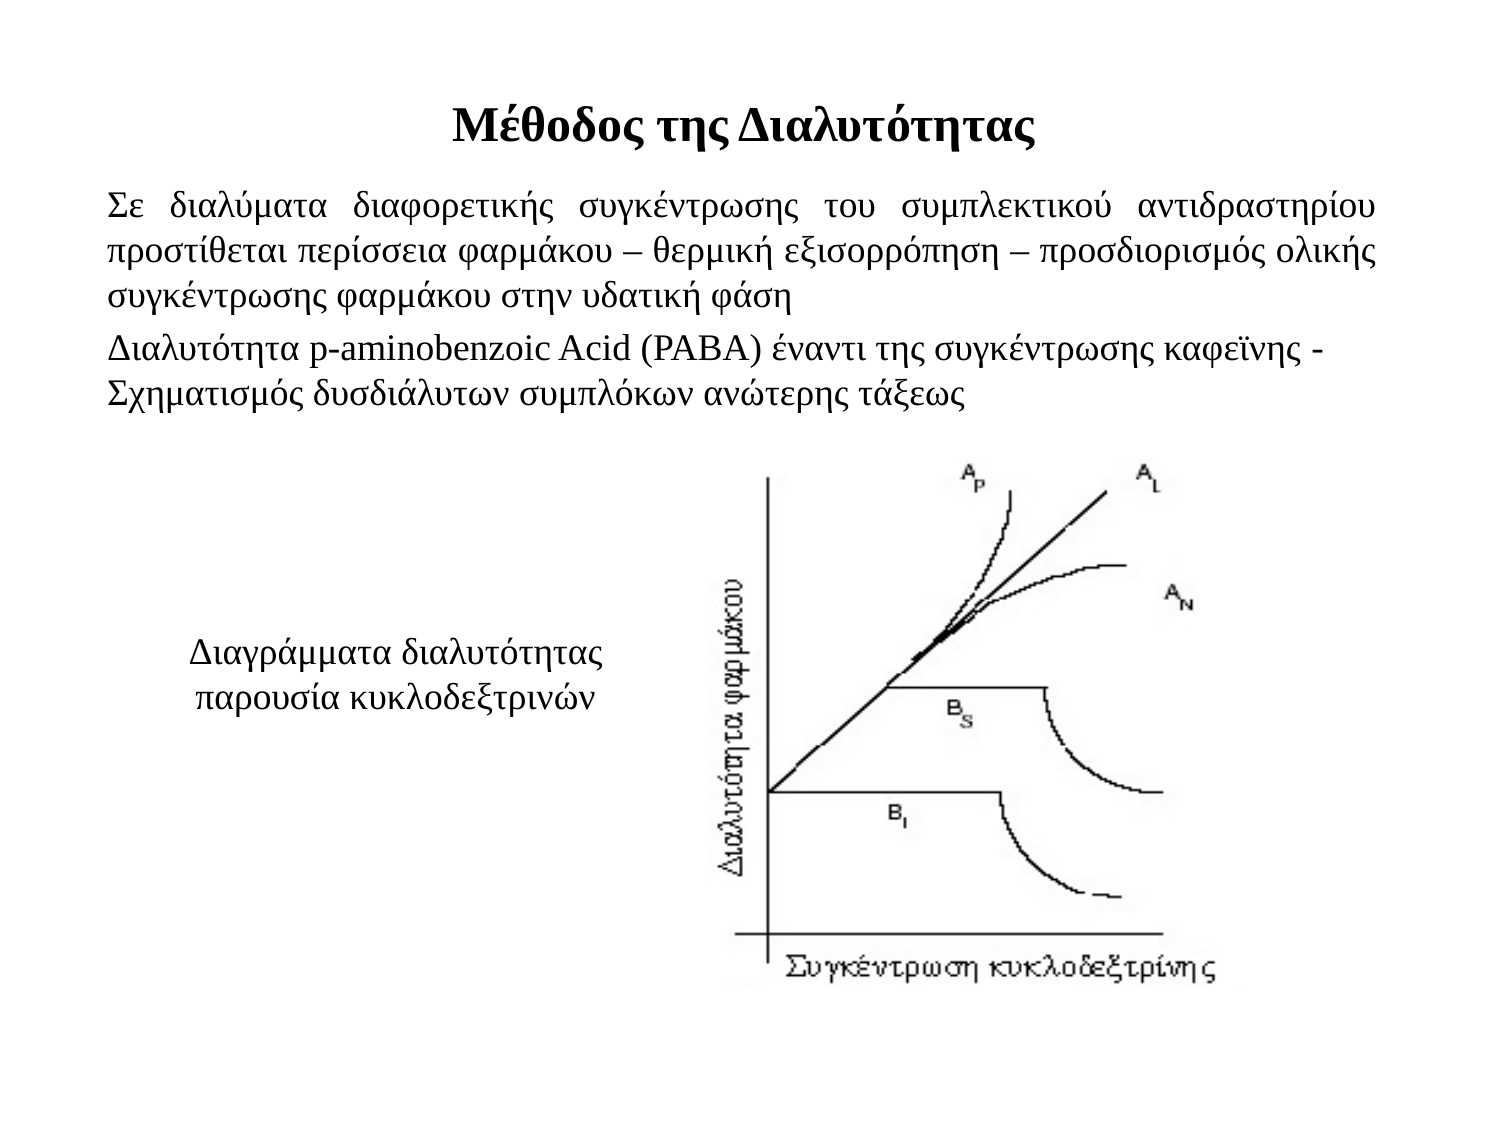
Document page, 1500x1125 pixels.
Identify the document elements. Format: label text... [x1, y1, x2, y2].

picture [667, 455, 1258, 988]
text_box Διαγράμματα διαλυτότητας παρουσία κυκλοδεξτρινών [135, 621, 656, 722]
title Μέθοδος της Διαλυτότητας [111, 77, 1388, 166]
list Σε διαλύματα διαφορετικής συγκέντρωσης του συμπλεκτικού αντιδραστηρίου προστίθεται περίσσεια φαρμάκου – θερμική εξισορρόπηση – προσδιορισμός ολικής συγκέντρωσης φαρμάκου στην υδατική φάση Διαλυτότητα p-aminobenzoic Acid (PABA) έναντι της συγκέντρωσης καφεϊνης - Σχηματισμός δυσδιάλυτων συμπλόκων ανώτερης τάξεως [91, 172, 1393, 448]
